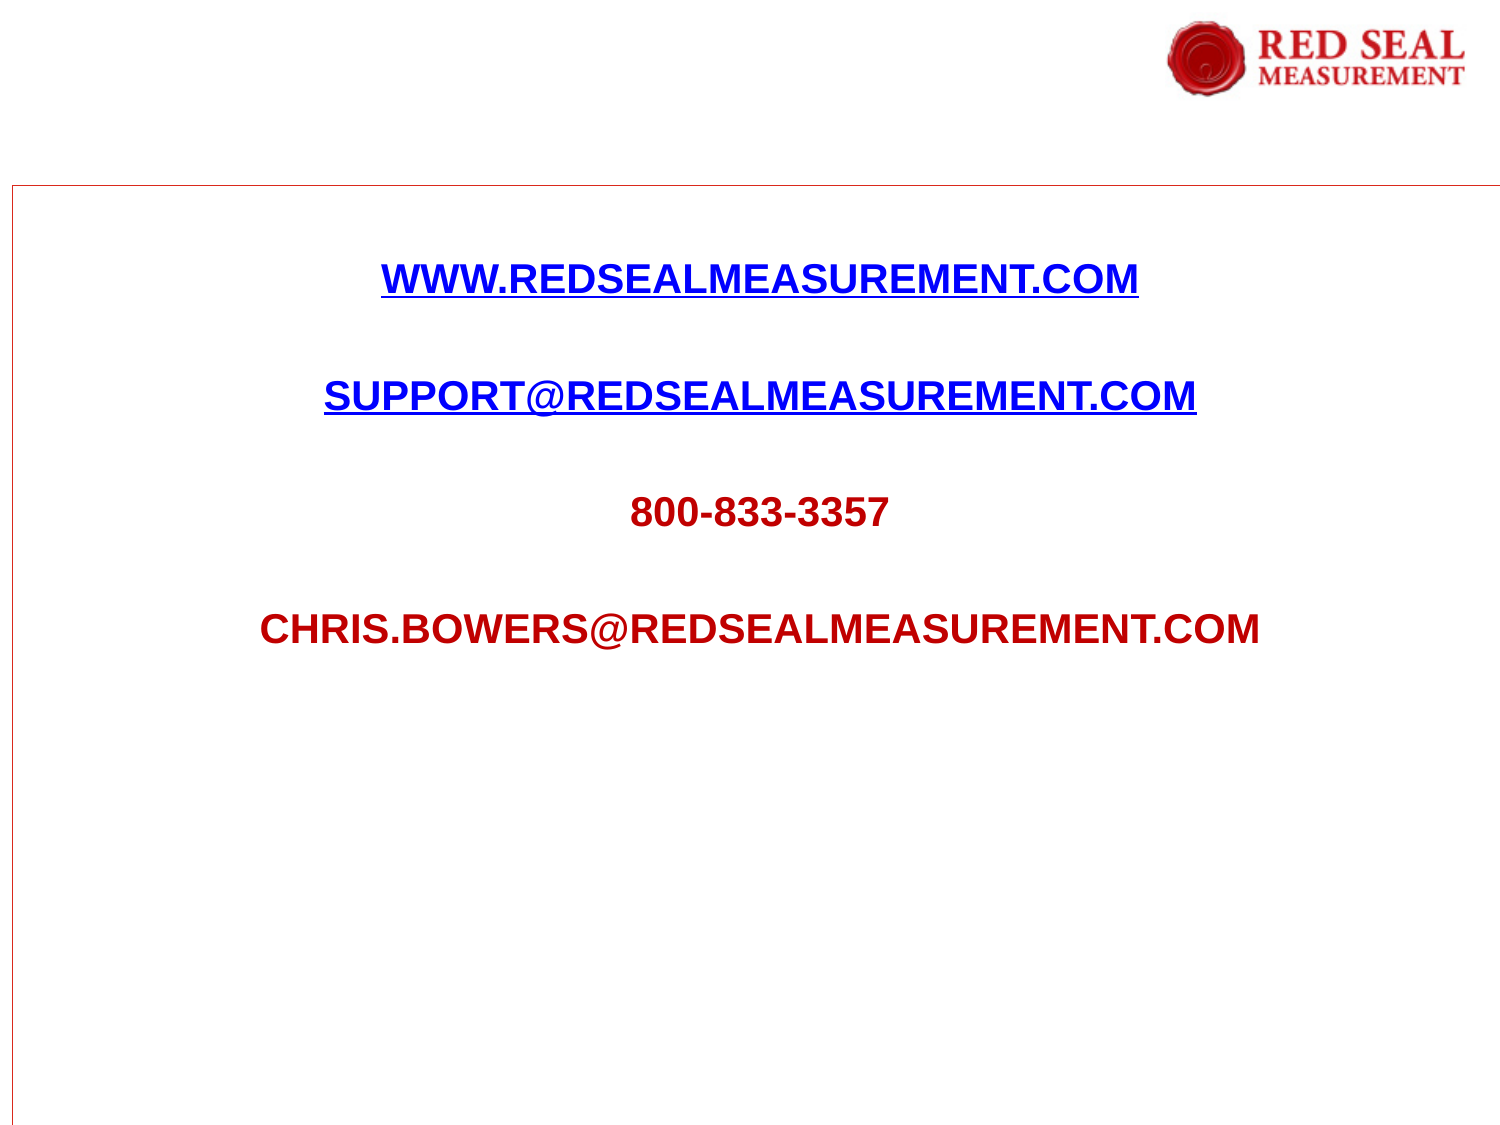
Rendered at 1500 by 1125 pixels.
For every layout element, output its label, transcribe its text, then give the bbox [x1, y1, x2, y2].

list WWW.REDSEALMEASUREMENT.COM SUPPORT@REDSEALMEASUREMENT.COM 800-833-3357 CHRIS.BOWERS@REDSEALMEASUREMENT.COM [12, 185, 1500, 1125]
picture [1165, 12, 1479, 105]
